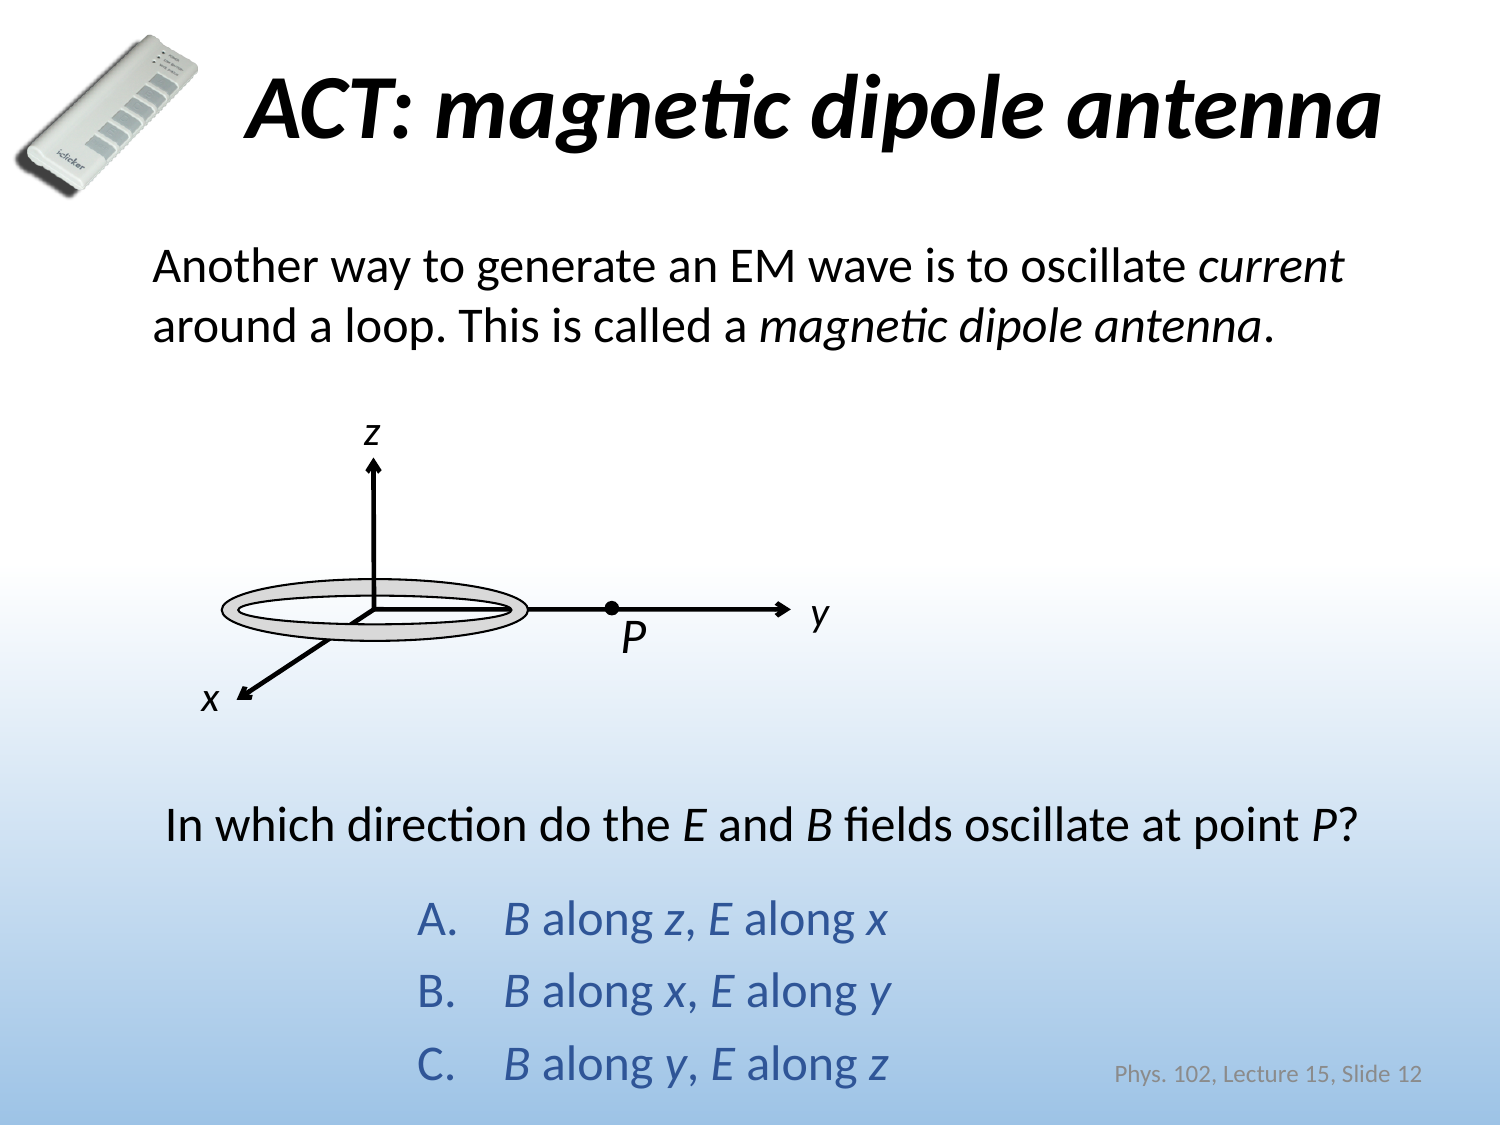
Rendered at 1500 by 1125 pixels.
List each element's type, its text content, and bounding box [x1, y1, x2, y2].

text_box P [605, 596, 656, 672]
text_box z [349, 396, 390, 462]
text_box [656, 602, 791, 617]
text_box B along z, E along x B along x, E along y B along y, E along z [402, 877, 918, 1098]
text_box [220, 578, 530, 642]
text_box [237, 641, 327, 700]
text_box In which direction do the E and B fields oscillate at point P? [150, 784, 1375, 860]
text_box x [186, 662, 237, 728]
picture [0, 0, 225, 225]
title ACT: magnetic dipole antenna [225, 0, 1463, 218]
text_box y [795, 577, 846, 643]
slide_number Phys. 102, Lecture 15, Slide 12 [1059, 1042, 1438, 1103]
text_box Another way to generate an EM wave is to oscillate current around a loop. This is called a magnetic dipole antenna. [137, 224, 1363, 360]
text_box [604, 600, 620, 616]
